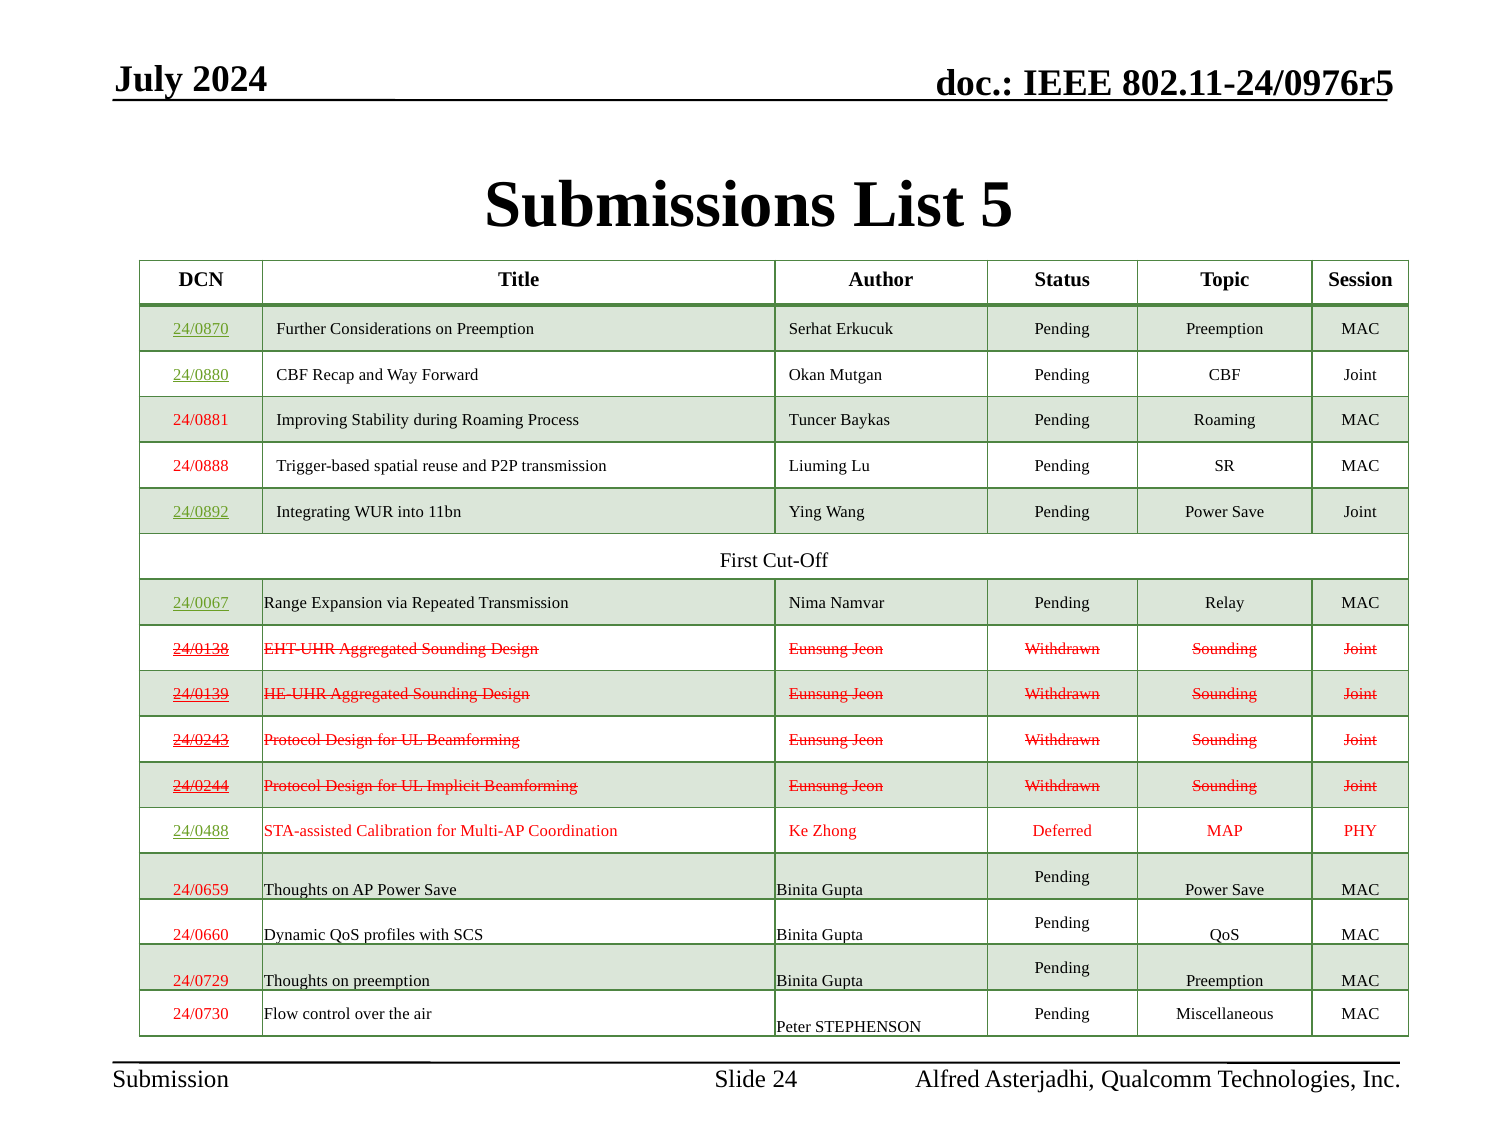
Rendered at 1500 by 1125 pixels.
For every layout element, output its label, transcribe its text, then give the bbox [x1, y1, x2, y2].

table_cell EHT-UHR Aggregated Sounding Design [263, 626, 774, 670]
table_cell Sounding [1138, 763, 1311, 807]
table_header DCN [140, 261, 262, 303]
table_cell Sounding [1138, 717, 1311, 761]
table_cell Dynamic QoS profiles with SCS [263, 900, 774, 943]
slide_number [114, 54, 423, 100]
table_cell 24/0870 [140, 307, 262, 350]
table_cell Pending [988, 991, 1137, 1035]
table_cell Ke Zhong [776, 808, 987, 852]
table_cell MAC [1313, 945, 1408, 989]
table_cell Eunsung Jeon [776, 763, 987, 807]
table_cell Preemption [1138, 307, 1311, 350]
table_cell Preemption [1138, 945, 1311, 989]
table_cell Pending [988, 854, 1137, 898]
table_header Status [988, 261, 1137, 303]
table_cell CBF Recap and Way Forward [263, 352, 774, 396]
table_cell Liuming Lu [776, 443, 987, 487]
table_cell 24/0888 [140, 443, 262, 487]
table_cell Power Save [1138, 854, 1311, 898]
table_cell HE-UHR Aggregated Sounding Design [263, 671, 774, 715]
table_cell Joint [1313, 626, 1408, 670]
table_cell MAC [1313, 854, 1408, 898]
table_cell Flow control over the air [263, 991, 774, 1035]
table_cell 24/0881 [140, 397, 262, 441]
table_cell 24/0892 [140, 489, 262, 533]
table_cell SR [1138, 443, 1311, 487]
table_cell Further Considerations on Preemption [263, 307, 774, 350]
table_cell MAC [1313, 307, 1408, 350]
table_cell First Cut-Off [140, 534, 1408, 578]
table_cell Joint [1313, 763, 1408, 807]
footer Alfred Asterjadhi, Qualcomm Technologies, Inc. [878, 1061, 1402, 1093]
table_cell Pending [988, 443, 1137, 487]
table_cell Nima Namvar [776, 580, 987, 624]
table_cell MAC [1313, 580, 1408, 624]
table_cell Relay [1138, 580, 1311, 624]
table_cell Protocol Design for UL Beamforming [263, 717, 774, 761]
table_cell Thoughts on AP Power Save [263, 854, 774, 898]
table_cell Withdrawn [988, 763, 1137, 807]
table_cell 24/0243 [140, 717, 262, 761]
table_cell Power Save [1138, 489, 1311, 533]
table_cell Thoughts on preemption [263, 945, 774, 989]
table_header Session [1313, 261, 1408, 303]
table_cell Serhat Erkucuk [776, 307, 987, 350]
table_cell Withdrawn [988, 717, 1137, 761]
table_cell Pending [988, 352, 1137, 396]
table_cell Sounding [1138, 626, 1311, 670]
table_cell MAC [1313, 397, 1408, 441]
table_cell PHY [1313, 808, 1408, 852]
table_cell Improving Stability during Roaming Process [263, 397, 774, 441]
table_cell Trigger-based spatial reuse and P2P transmission [263, 443, 774, 487]
table_cell 24/0660 [140, 900, 262, 943]
table_cell Peter STEPHENSON [776, 991, 987, 1035]
table_cell Pending [988, 900, 1137, 943]
table_cell Eunsung Jeon [776, 717, 987, 761]
table_cell 24/0880 [140, 352, 262, 396]
table_cell 24/0138 [140, 626, 262, 670]
table_cell MAC [1313, 991, 1408, 1035]
table_cell Withdrawn [988, 671, 1137, 715]
table_cell 24/0659 [140, 854, 262, 898]
table_cell Sounding [1138, 671, 1311, 715]
table_cell Pending [988, 397, 1137, 441]
table_cell STA-assisted Calibration for Multi-AP Coordination [263, 808, 774, 852]
slide_number Slide 24 [712, 1061, 800, 1123]
table_cell Pending [988, 489, 1137, 533]
table_cell Joint [1313, 717, 1408, 761]
table_cell Okan Mutgan [776, 352, 987, 396]
table_cell MAP [1138, 808, 1311, 852]
table_cell 24/0488 [140, 808, 262, 852]
table_cell Joint [1313, 671, 1408, 715]
table_header Title [263, 261, 774, 303]
table_cell 24/0244 [140, 763, 262, 807]
table_cell Range Expansion via Repeated Transmission [263, 580, 774, 624]
table_cell MAC [1313, 443, 1408, 487]
table_cell Integrating WUR into 11bn [263, 489, 774, 533]
table_cell Roaming [1138, 397, 1311, 441]
table_cell Tuncer Baykas [776, 397, 987, 441]
table_cell CBF [1138, 352, 1311, 396]
table_cell Ying Wang [776, 489, 987, 533]
table_cell Binita Gupta [776, 945, 987, 989]
table_cell Deferred [988, 808, 1137, 852]
table_cell 24/0729 [140, 945, 262, 989]
table_cell Eunsung Jeon [776, 671, 987, 715]
table_cell Binita Gupta [776, 900, 987, 943]
table_cell Joint [1313, 352, 1408, 396]
table_header Author [776, 261, 987, 303]
table_cell 24/0730 [140, 991, 262, 1035]
title Submissions List 5 [112, 112, 1388, 288]
table_cell Protocol Design for UL Implicit Beamforming [263, 763, 774, 807]
table_cell Withdrawn [988, 626, 1137, 670]
table_cell Pending [988, 580, 1137, 624]
table_cell Eunsung Jeon [776, 626, 987, 670]
table_cell Pending [988, 945, 1137, 989]
table_cell Joint [1313, 489, 1408, 533]
table_header Topic [1138, 261, 1311, 303]
table_cell MAC [1313, 900, 1408, 943]
table_cell 24/0067 [140, 580, 262, 624]
table_cell Pending [988, 307, 1137, 350]
table_cell Miscellaneous [1138, 991, 1311, 1035]
table_cell QoS [1138, 900, 1311, 943]
table_cell Binita Gupta [776, 854, 987, 898]
table_cell 24/0139 [140, 671, 262, 715]
